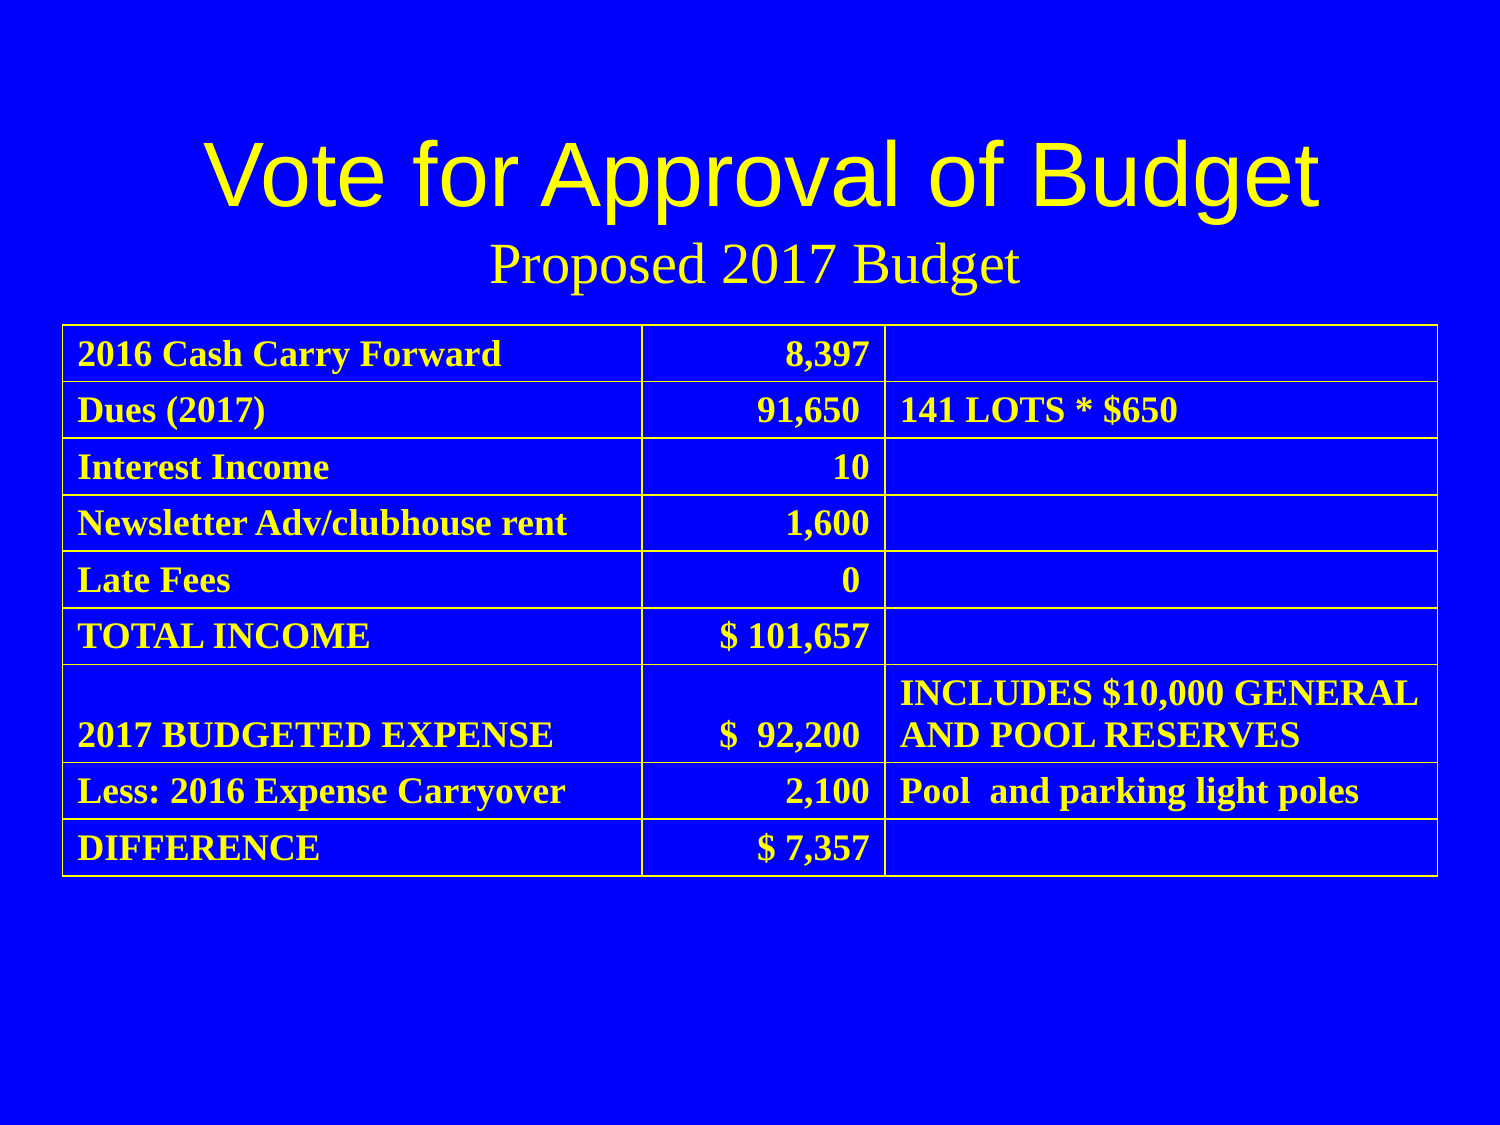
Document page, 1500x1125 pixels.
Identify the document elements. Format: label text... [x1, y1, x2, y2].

table_cell 2017 BUDGETED EXPENSE [63, 665, 641, 762]
table_cell 141 LOTS * $650 [886, 382, 1437, 437]
table_cell 91,650 [643, 382, 884, 437]
table_cell Newsletter Adv/clubhouse rent [63, 496, 641, 550]
table_cell 1,600 [643, 496, 884, 550]
table_cell 2,100 [643, 763, 884, 818]
table_header 2016 Cash Carry Forward [63, 326, 641, 381]
table_cell [886, 496, 1437, 550]
table_cell $ 101,657 [643, 609, 884, 664]
table_cell TOTAL INCOME [63, 609, 641, 664]
table_cell Dues (2017) [63, 382, 641, 437]
table_cell $ 7,357 [643, 820, 884, 875]
table_cell Late Fees [63, 552, 641, 607]
table_cell 0 [643, 552, 884, 607]
table_cell $ 92,200 [643, 665, 884, 762]
table_header 8,397 [643, 326, 884, 381]
title Vote for Approval of Budget Proposed 2017 Budget [112, 99, 1413, 201]
table_cell [886, 439, 1437, 494]
table_cell 10 [643, 439, 884, 494]
table_cell [886, 820, 1437, 875]
table_cell Less: 2016 Expense Carryover [63, 763, 641, 818]
table_cell Interest Income [63, 439, 641, 494]
table_cell DIFFERENCE [63, 820, 641, 875]
table_cell [886, 552, 1437, 607]
table_cell INCLUDES $10,000 GENERAL AND POOL RESERVES [886, 665, 1437, 762]
table_cell Pool and parking light poles [886, 763, 1437, 818]
table_header [886, 326, 1437, 381]
table_cell [886, 609, 1437, 664]
